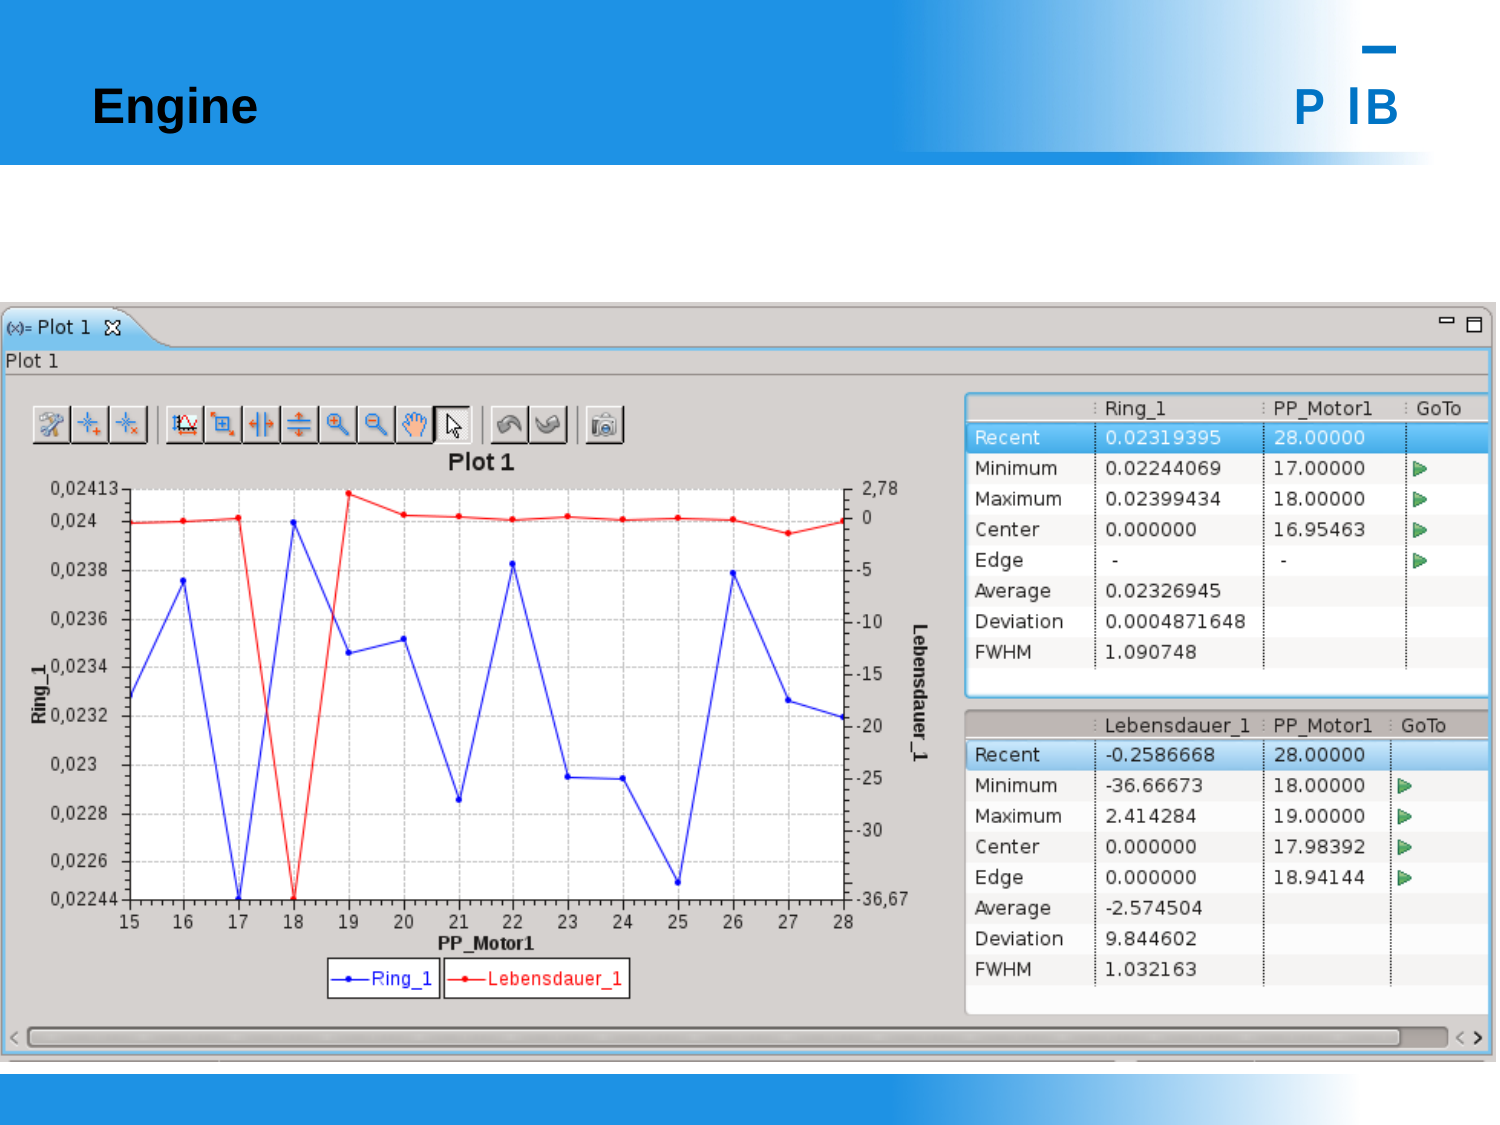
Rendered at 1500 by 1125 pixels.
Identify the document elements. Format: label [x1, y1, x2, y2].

picture [0, 1074, 1481, 1125]
text_box [0, 0, 1481, 166]
picture [0, 302, 1497, 1063]
